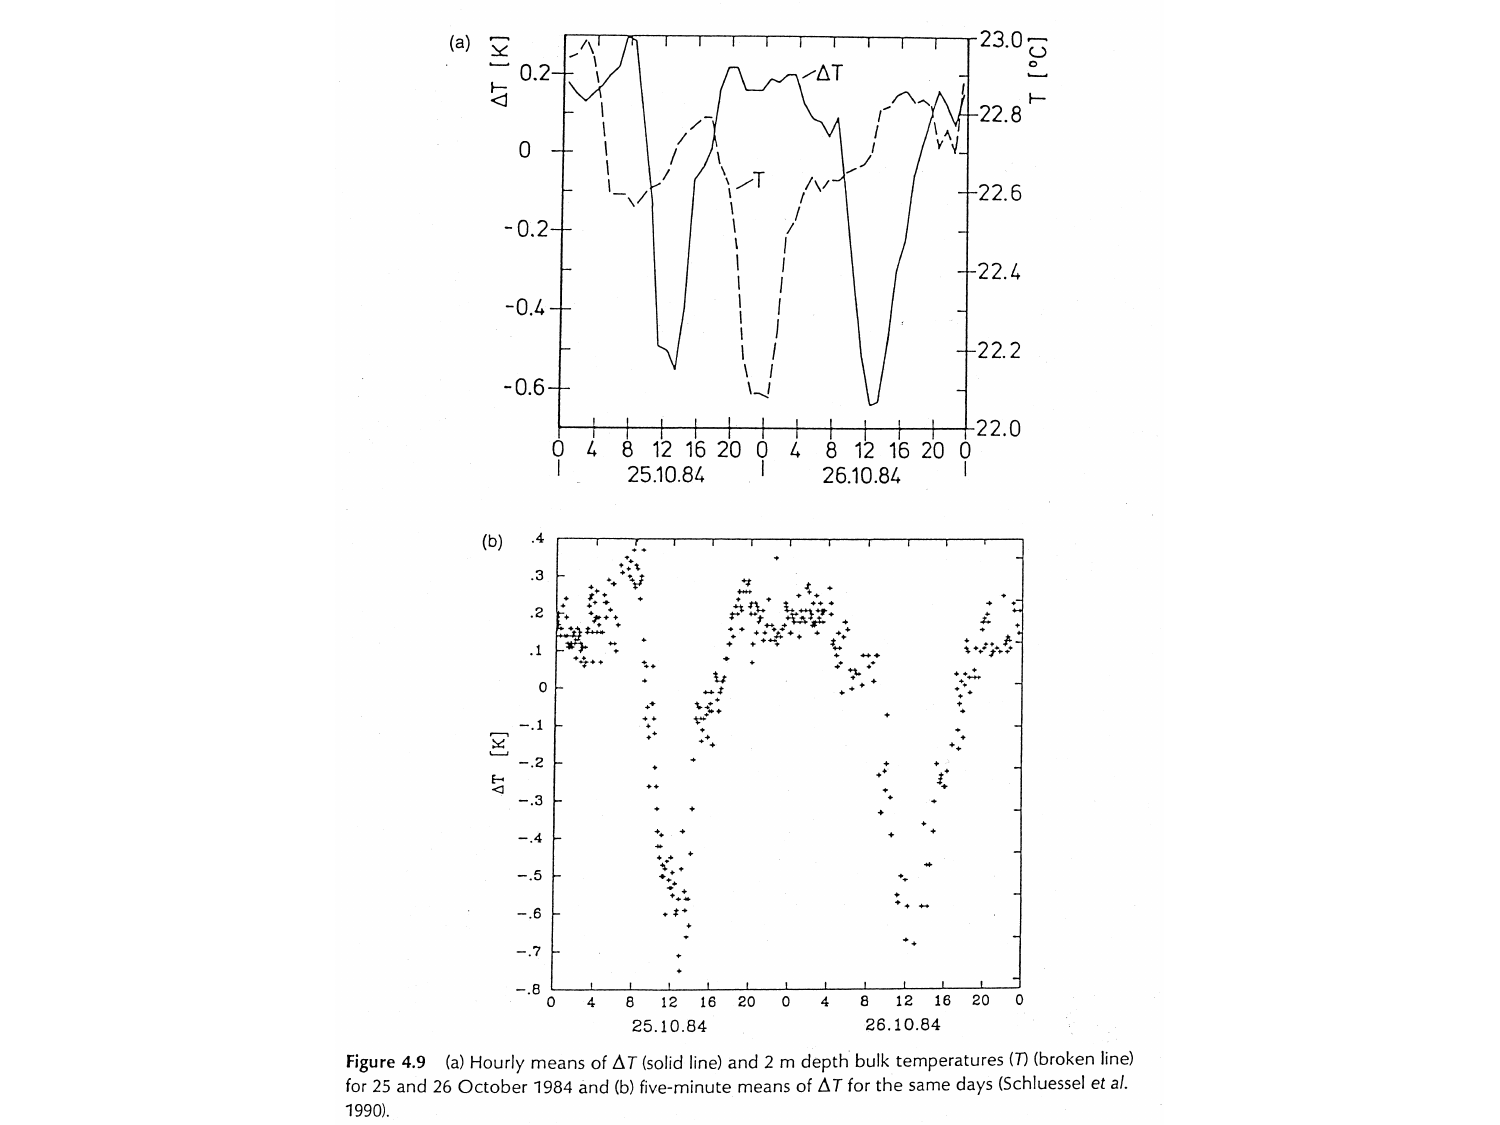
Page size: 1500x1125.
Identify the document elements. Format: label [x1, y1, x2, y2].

picture [335, 0, 1164, 1125]
